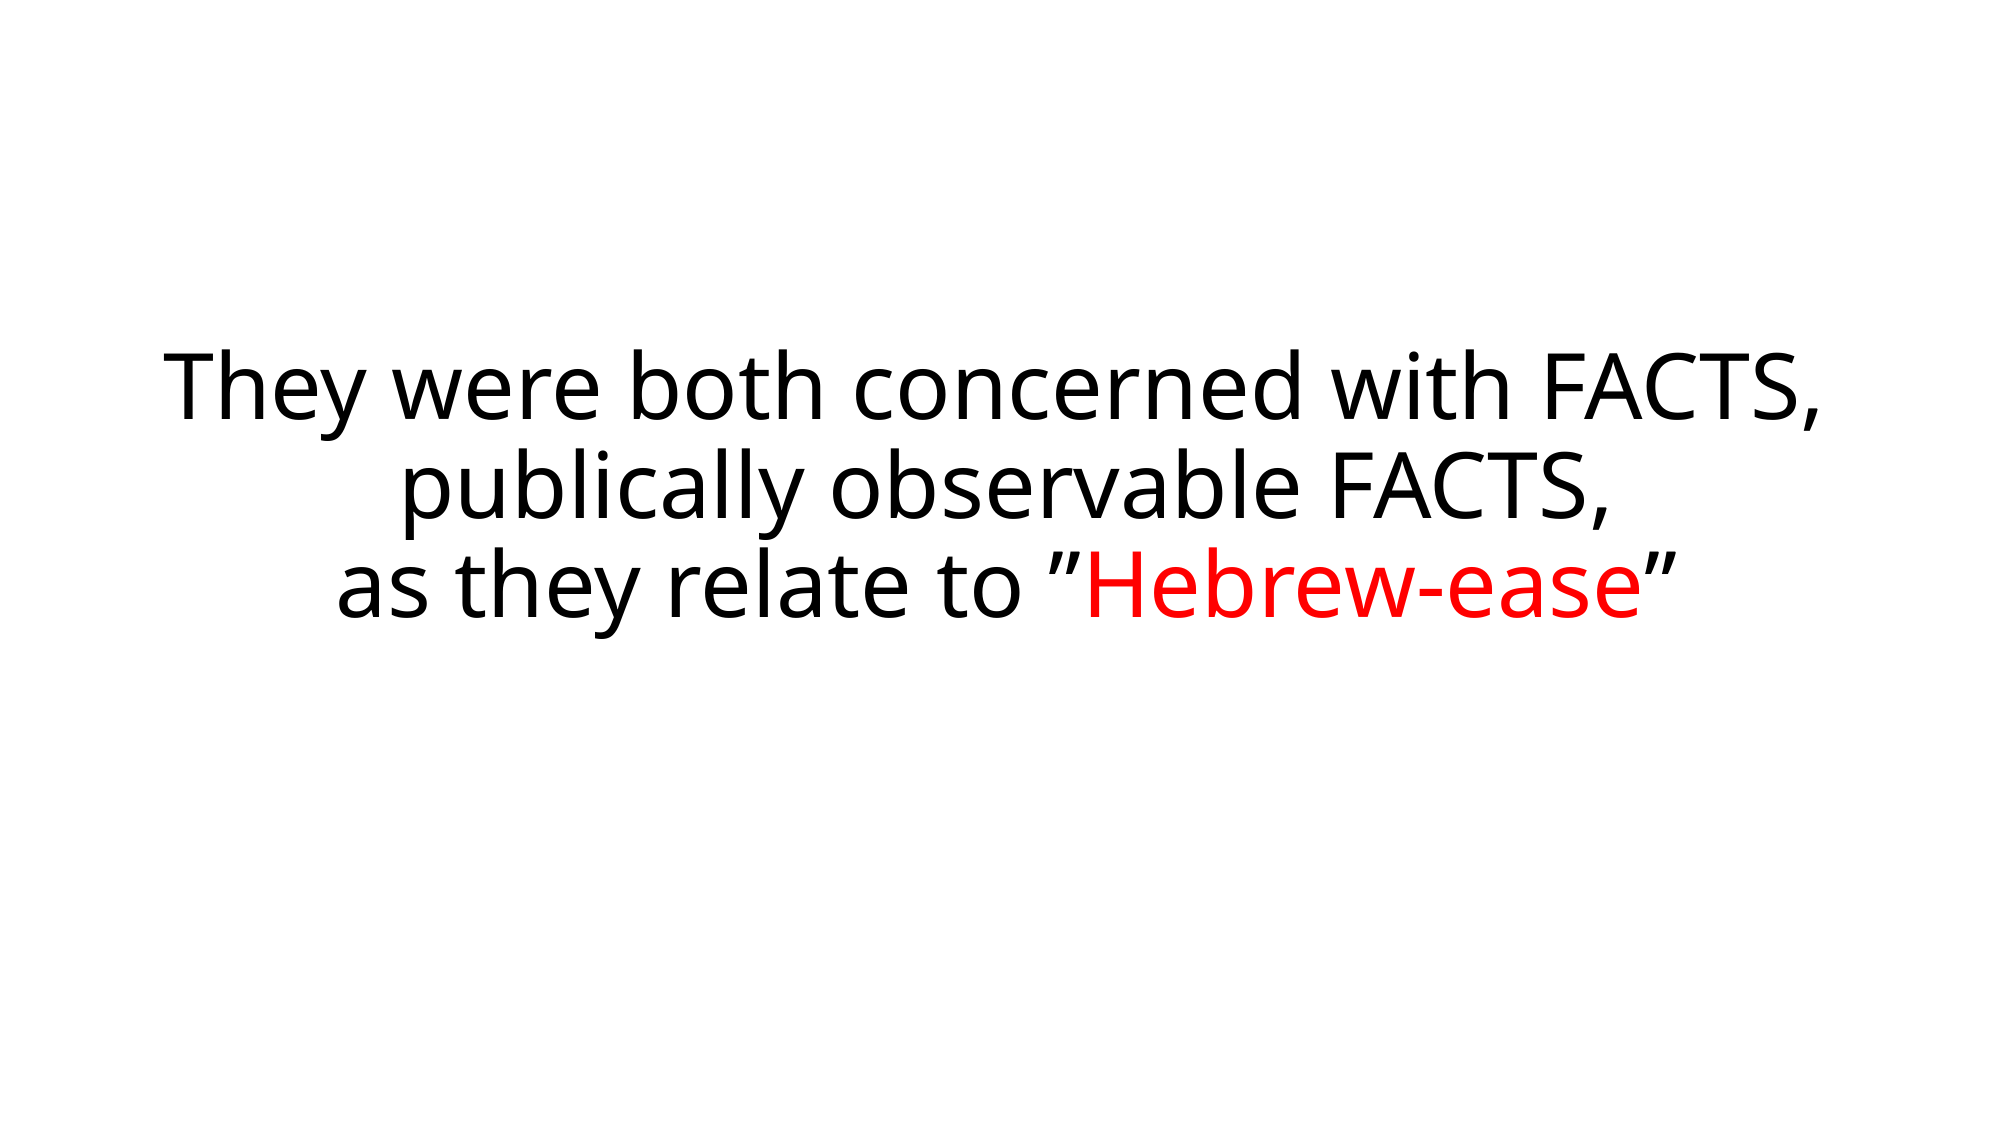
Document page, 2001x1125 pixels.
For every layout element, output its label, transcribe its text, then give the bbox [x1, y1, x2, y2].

title They were both concerned with FACTS, publically observable FACTS, as they relate to ”Hebrew-ease” [27, 172, 1986, 1114]
